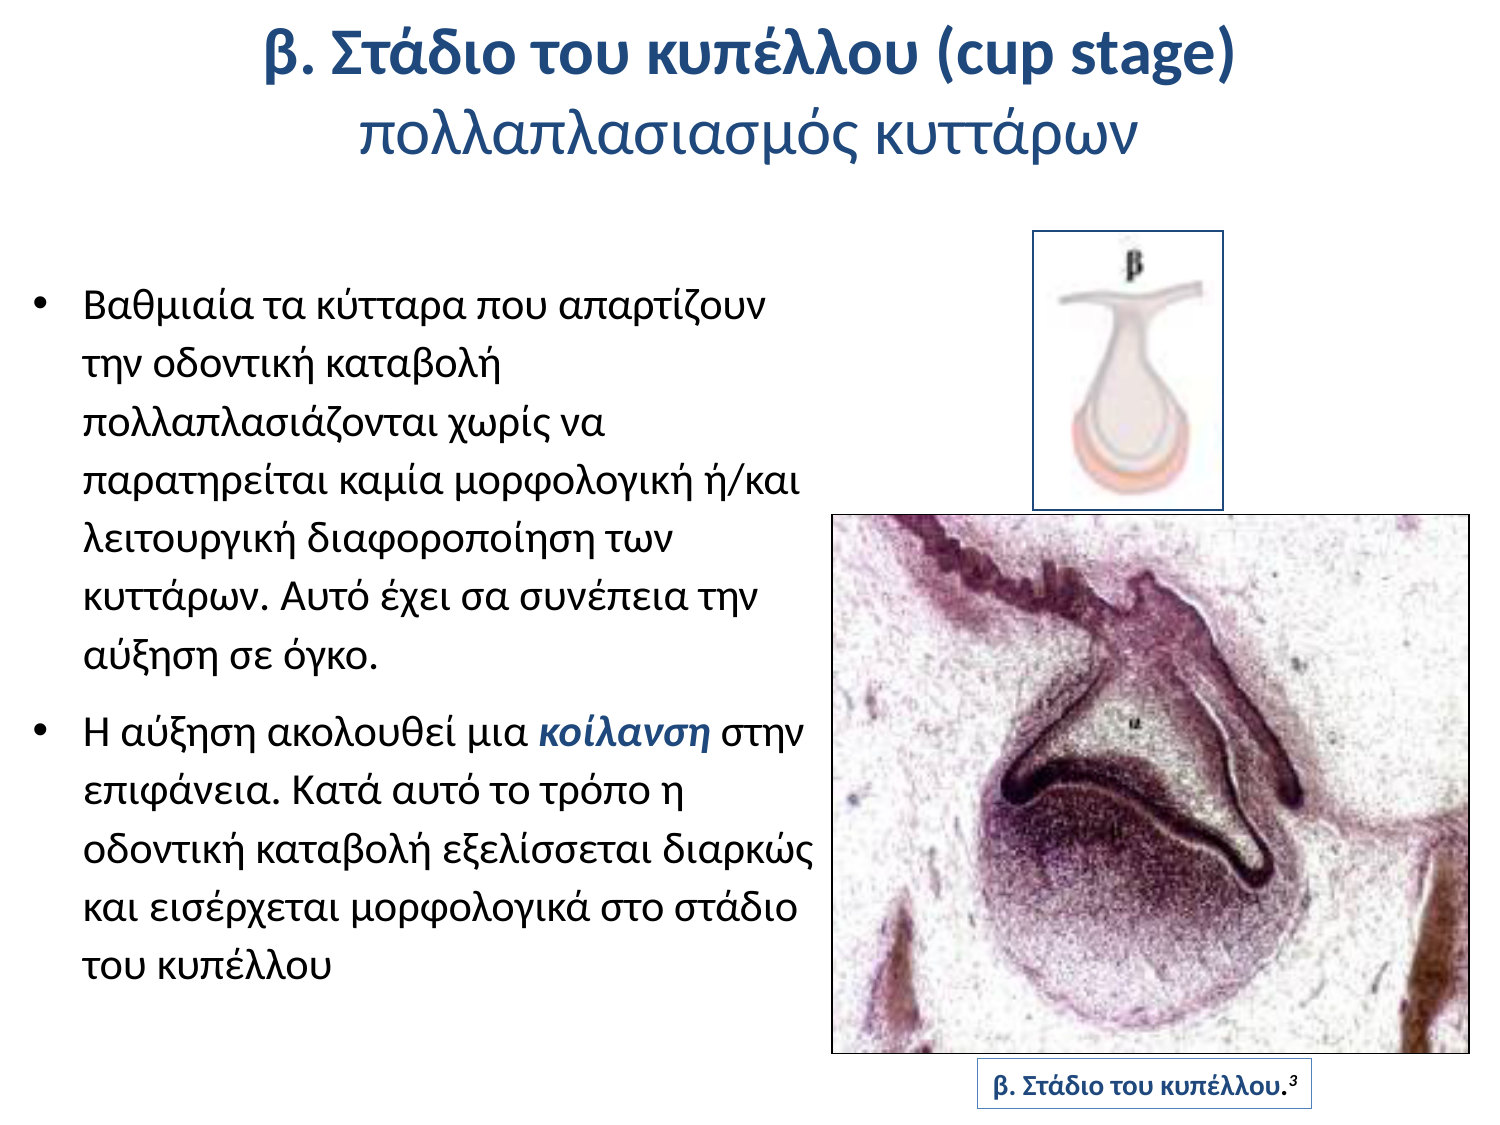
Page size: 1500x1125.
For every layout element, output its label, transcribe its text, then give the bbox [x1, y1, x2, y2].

title β. Στάδιο του κυπέλλου (cup stage) πολλαπλασιασμός κυττάρων [75, 0, 1425, 188]
picture [1033, 231, 1223, 510]
picture [832, 514, 1469, 1053]
list Βαθμιαία τα κύτταρα που απαρτίζουν την οδοντική καταβολή πολλαπλασιάζονται χωρίς να παρατηρείται καμία μορφολογική ή/και λειτουργική διαφοροποίηση των κυττάρων. Αυτό έχει σα συνέπεια την αύξηση σε όγκο. Η αύξηση ακολουθεί μια κοίλανση στην επιφάνεια. Κατά αυτό το τρόπο η οδοντική καταβολή εξελίσσεται διαρκώς και εισέρχεται μορφολογικά στο στάδιο του κυπέλλου [17, 262, 833, 1005]
text_box β. Στάδιο του κυπέλλου.3 [977, 1060, 1312, 1109]
